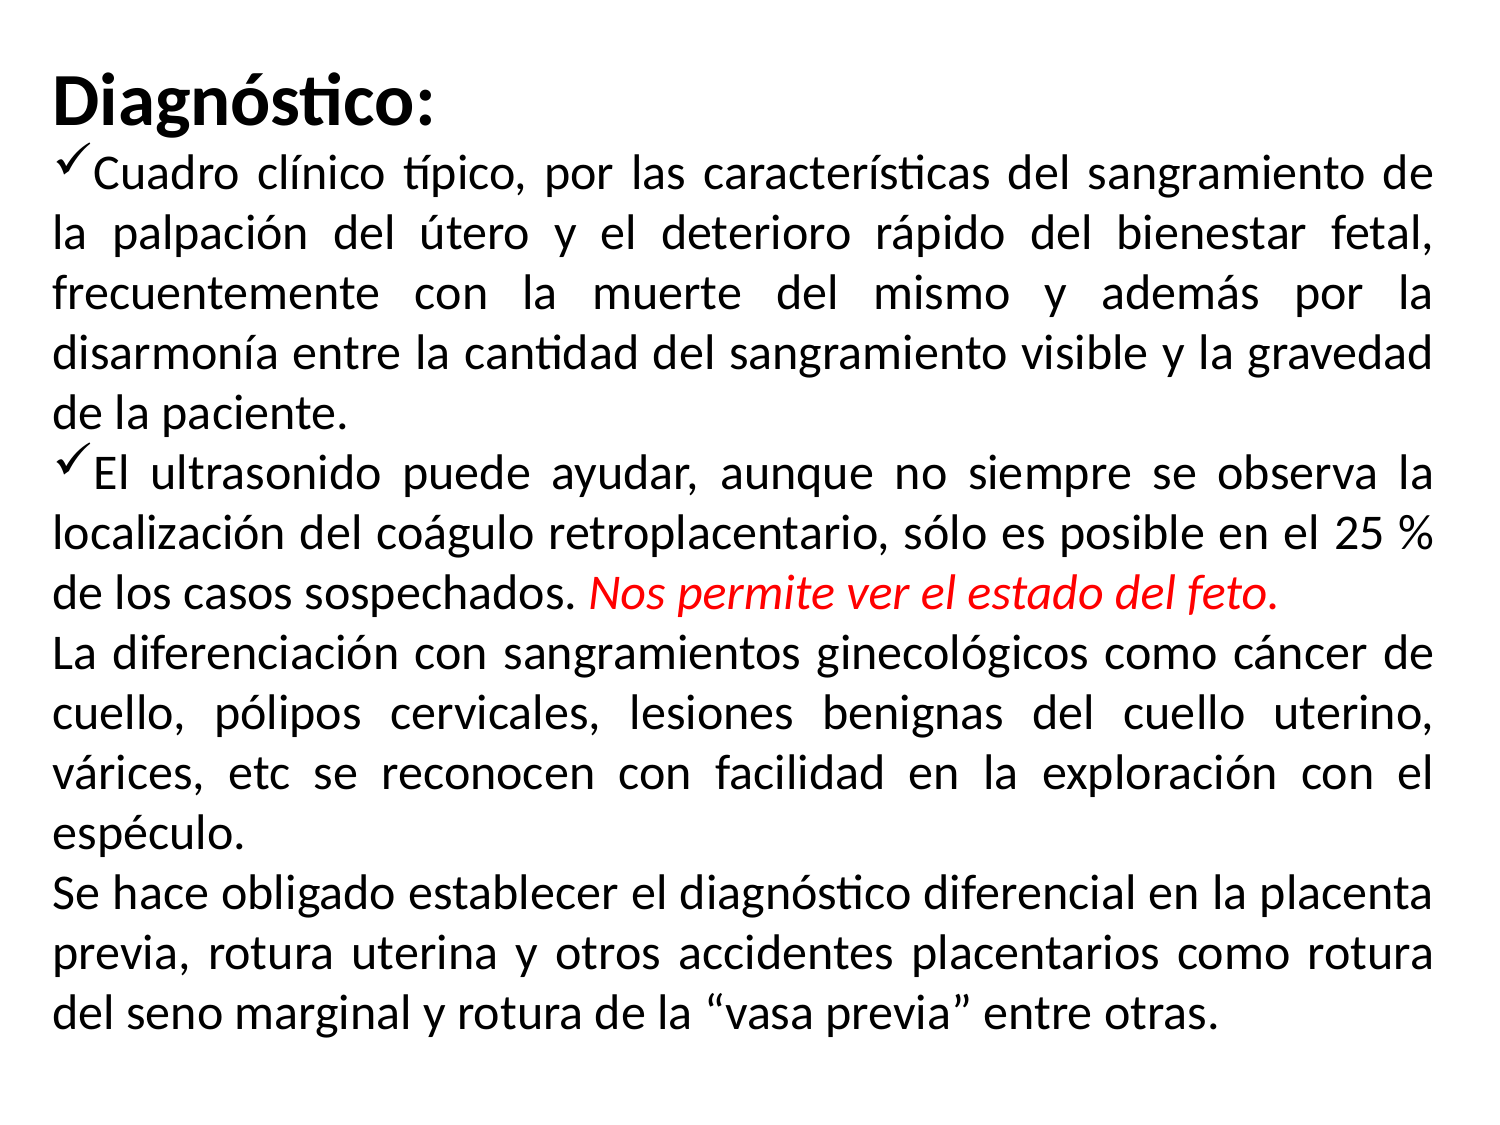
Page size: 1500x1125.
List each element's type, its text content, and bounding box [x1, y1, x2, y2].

text_box Diagnóstico: Cuadro clínico típico, por las características del sangramiento de la palpación del útero y el deterioro rápido del bienestar fetal, frecuentemente con la muerte del mismo y además por la disarmonía entre la cantidad del sangramiento visible y la gravedad de la paciente. El ultrasonido puede ayudar, aunque no siempre se observa la localización del coágulo retroplacentario, sólo es posible en el 25 % de los casos sospechados. Nos permite ver el estado del feto. La diferenciación con sangramientos ginecológicos como cáncer de cuello, pólipos cervicales, lesiones benignas del cuello uterino, várices, etc se reconocen con facilidad en la exploración con el espéculo. Se hace obligado establecer el diagnóstico diferencial en la placenta previa, rotura uterina y otros accidentes placentarios como rotura del seno marginal y rotura de la “vasa previa” entre otras. [37, 42, 1450, 1048]
